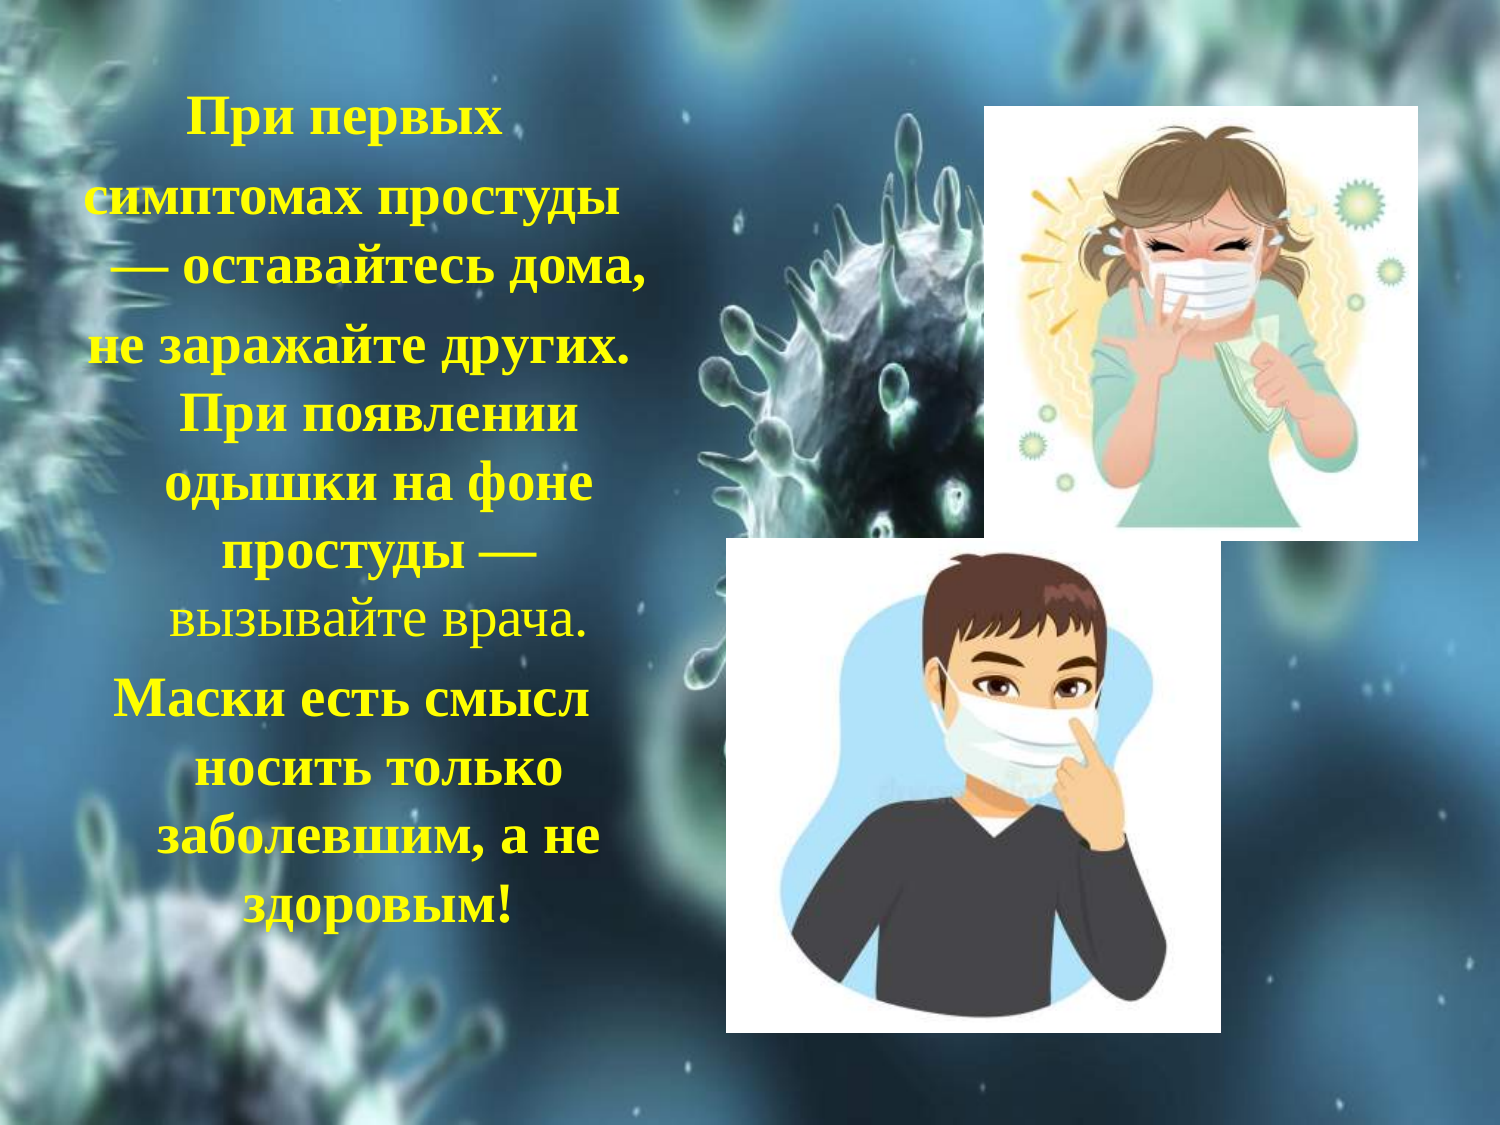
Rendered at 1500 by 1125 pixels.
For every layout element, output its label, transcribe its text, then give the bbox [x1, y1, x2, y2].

list При первых симптомах простуды — оставайтесь дома, не заражайте других. При появлении одышки на фоне простуды — вызывайте врача. Маски есть смысл носить только заболевшим, а не здоровым! [41, 70, 663, 994]
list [984, 106, 1419, 541]
picture [0, 0, 1500, 1125]
